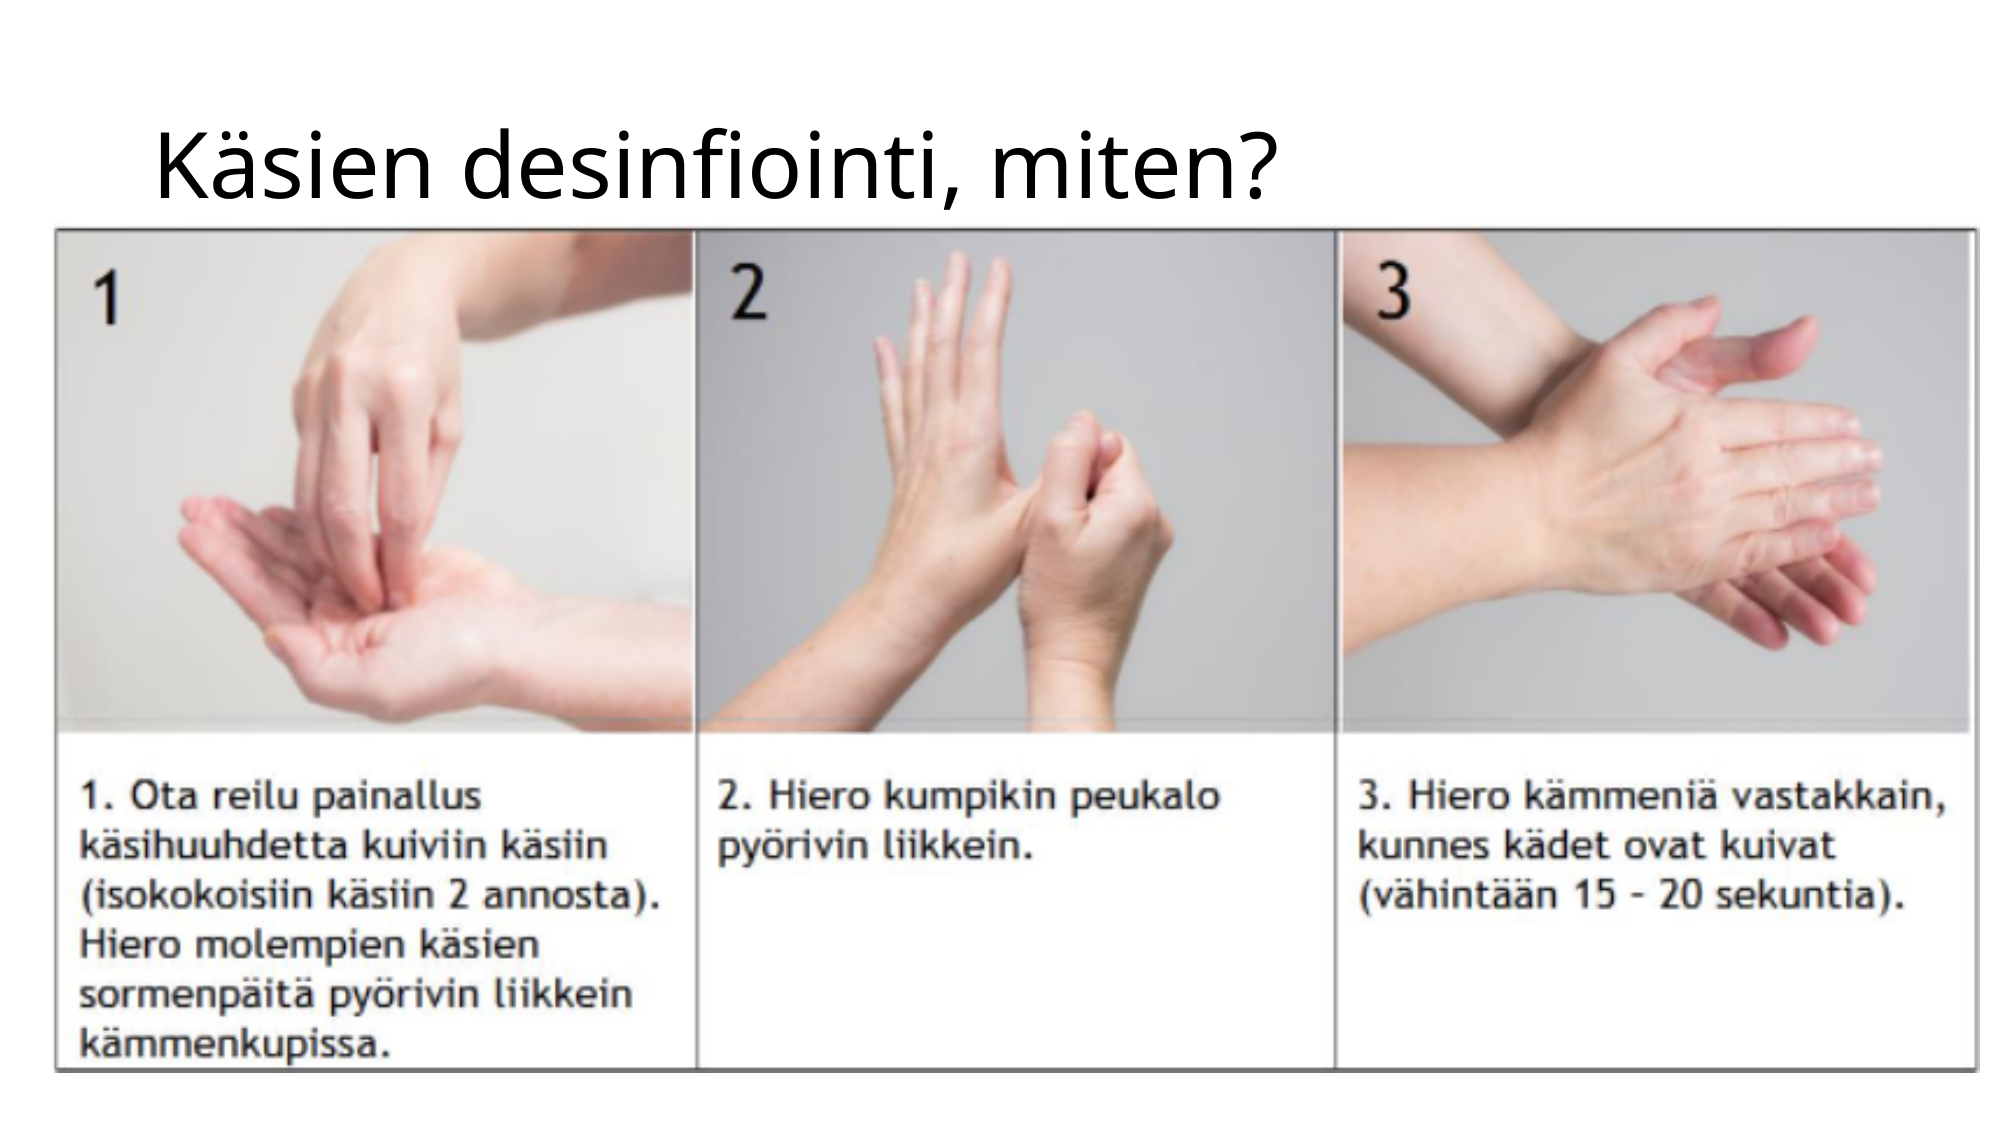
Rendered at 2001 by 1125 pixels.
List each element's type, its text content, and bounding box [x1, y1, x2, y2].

title Käsien desinfiointi, miten? [137, 59, 1863, 222]
picture [48, 222, 1980, 1073]
